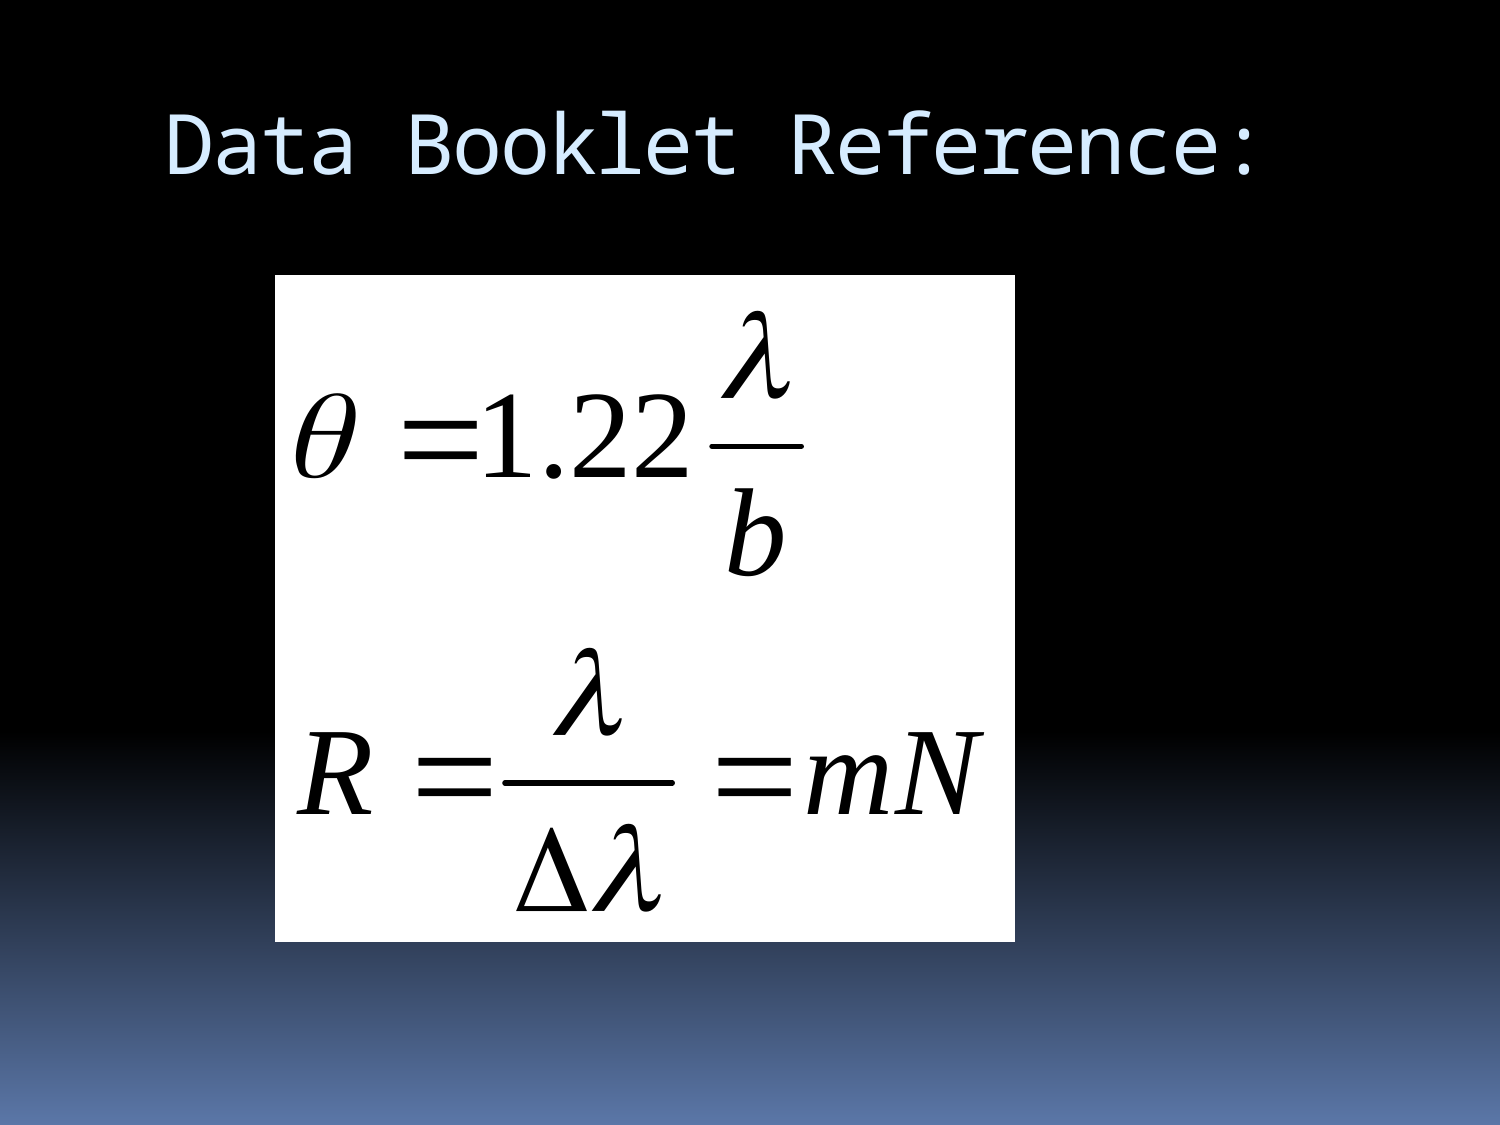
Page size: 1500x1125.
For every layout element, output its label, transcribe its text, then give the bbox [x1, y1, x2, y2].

title Data Booklet Reference: [150, 83, 1425, 234]
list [274, 274, 1015, 943]
